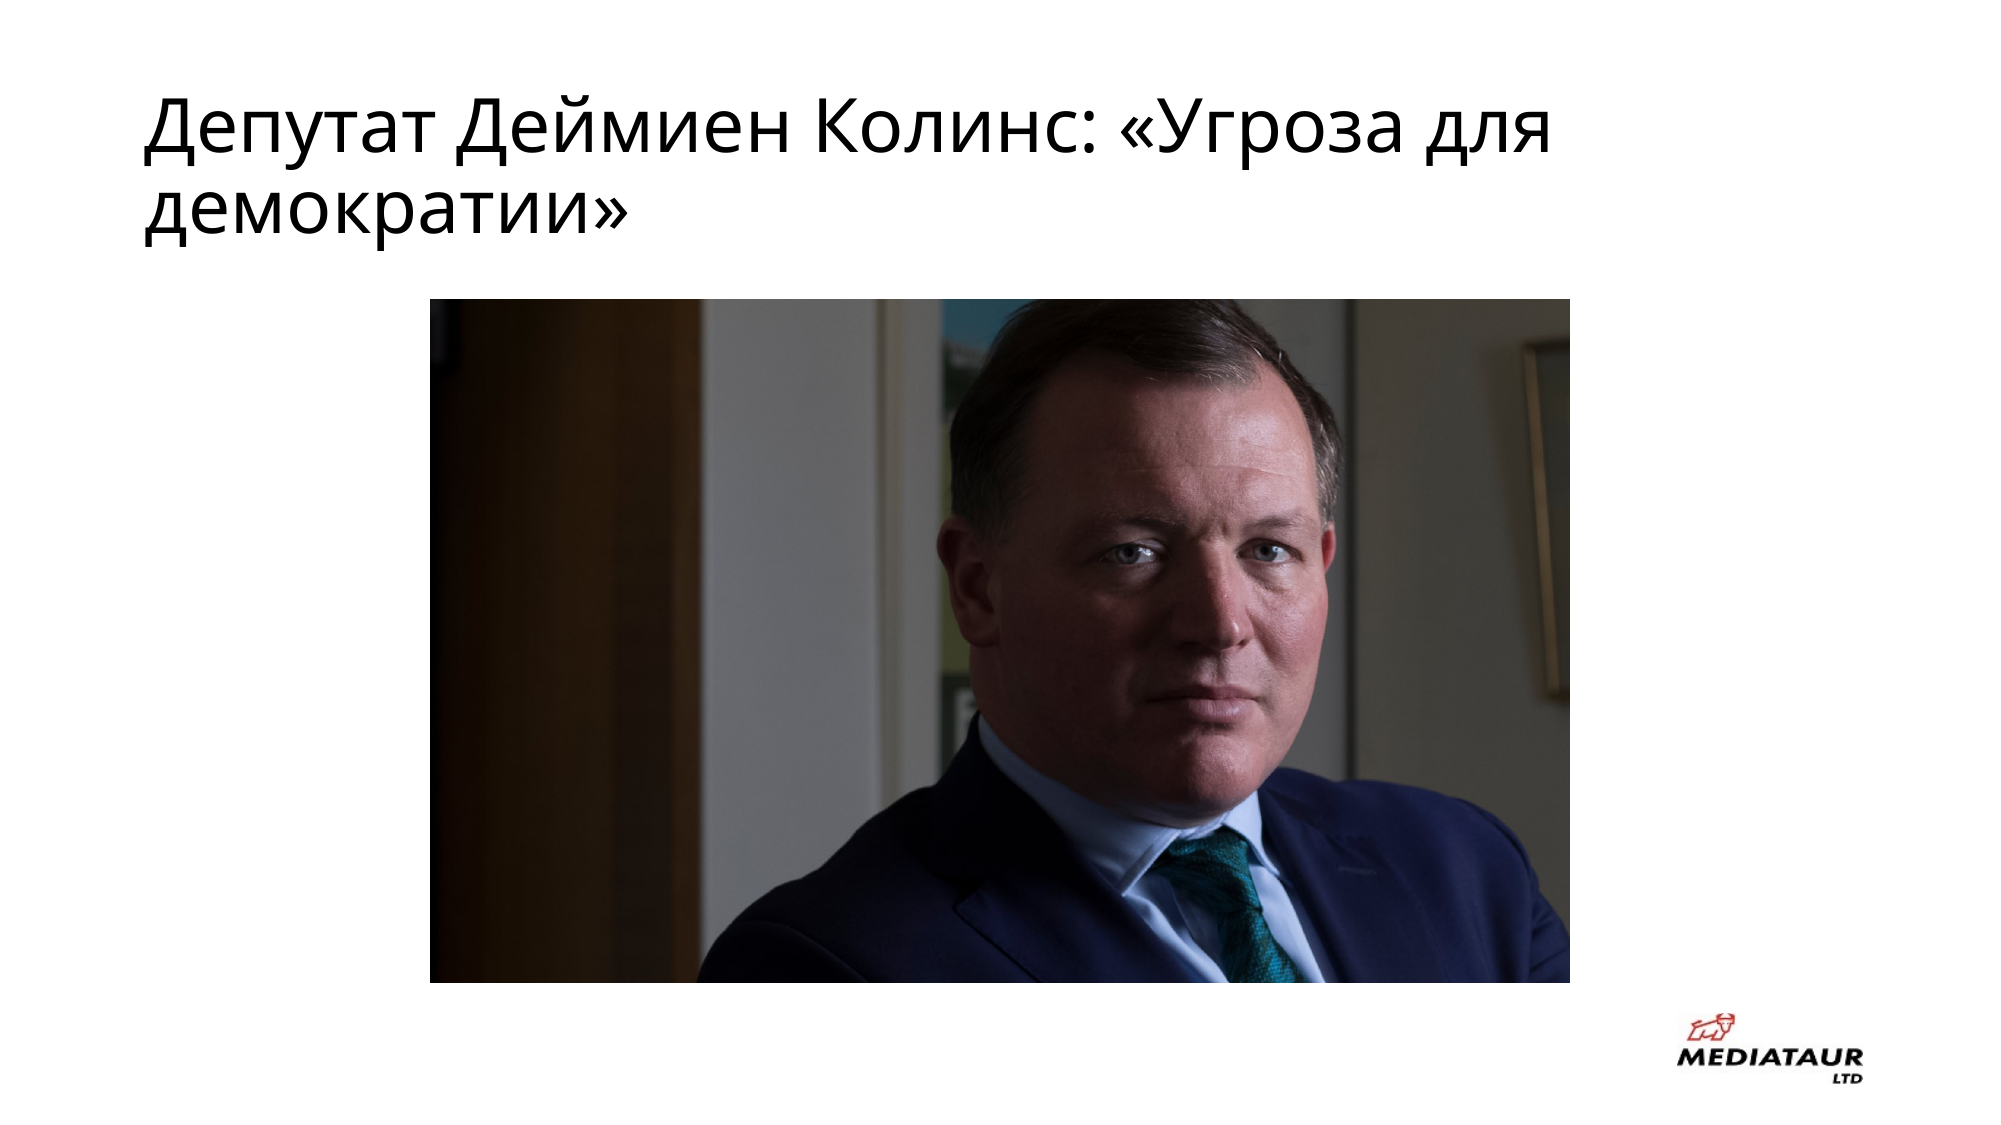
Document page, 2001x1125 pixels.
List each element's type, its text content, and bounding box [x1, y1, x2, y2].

picture [430, 299, 1570, 984]
picture [1677, 1013, 1863, 1099]
picture [1281, 978, 1288, 984]
title Депутат Деймиен Колинс: «Угроза для демократии» [136, 59, 1863, 278]
